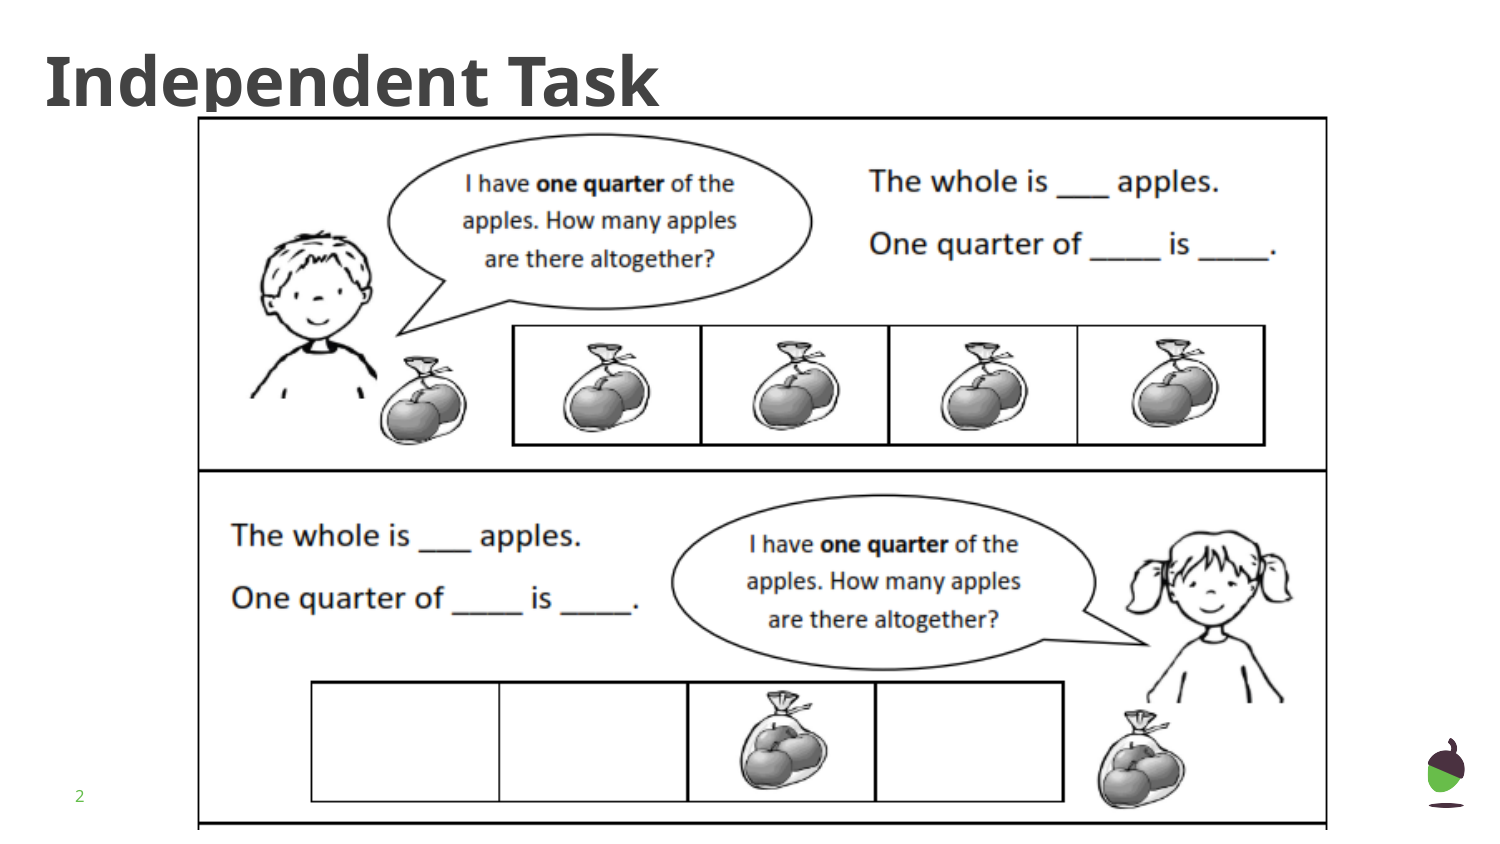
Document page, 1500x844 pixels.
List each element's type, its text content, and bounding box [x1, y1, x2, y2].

picture [1427, 738, 1465, 808]
picture [193, 112, 1337, 831]
title Independent Task [45, 25, 1422, 142]
slide_number ‹#› [75, 786, 188, 816]
